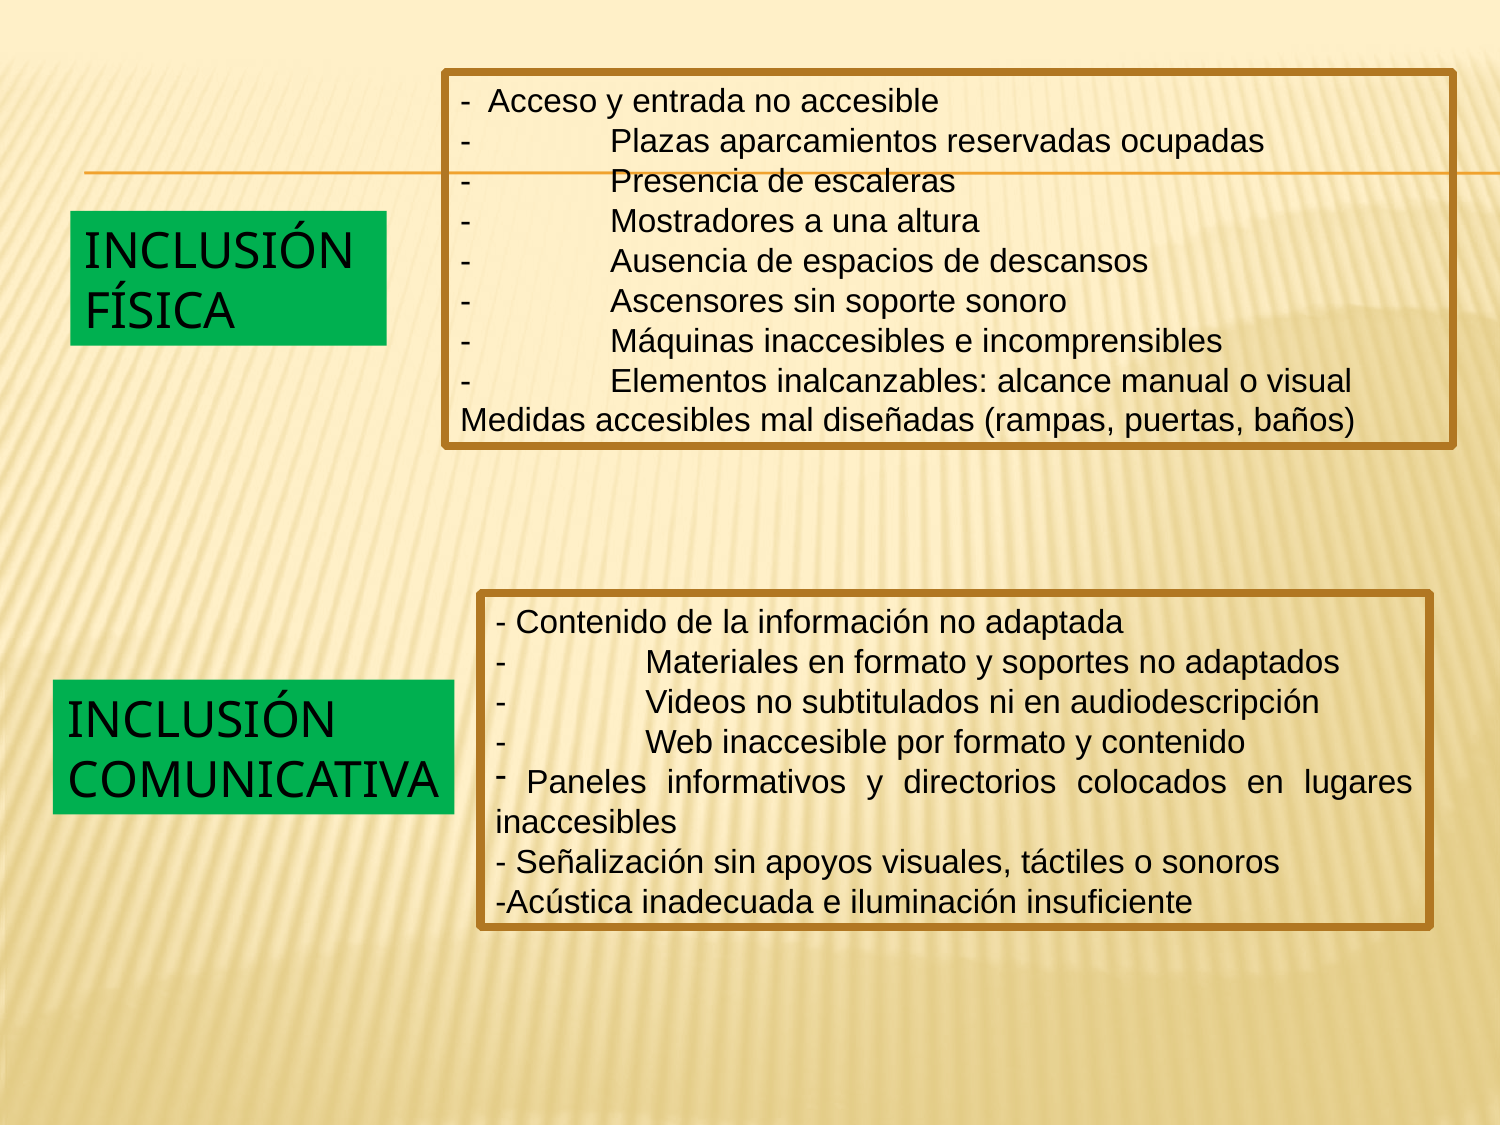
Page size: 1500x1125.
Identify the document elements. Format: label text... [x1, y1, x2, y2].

text_box Inclusión Física [70, 210, 387, 346]
text_box - Contenido de la información no adaptada - Materiales en formato y soportes no adaptados - Videos no subtitulados ni en audiodescripción - Web inaccesible por formato y contenido Paneles informativos y directorios colocados en lugares inaccesibles - Señalización sin apoyos visuales, táctiles o sonoros -Acústica inadecuada e iluminación insuficiente [480, 592, 1430, 928]
text_box - Acceso y entrada no accesible - Plazas aparcamientos reservadas ocupadas - Presencia de escaleras - Mostradores a una altura - Ausencia de espacios de descansos - Ascensores sin soporte sonoro - Máquinas inaccesibles e incomprensibles - Elementos inalcanzables: alcance manual o visual Medidas accesibles mal diseñadas (rampas, puertas, baños) [445, 71, 1454, 446]
text_box Inclusión Comunicativa [52, 679, 455, 815]
